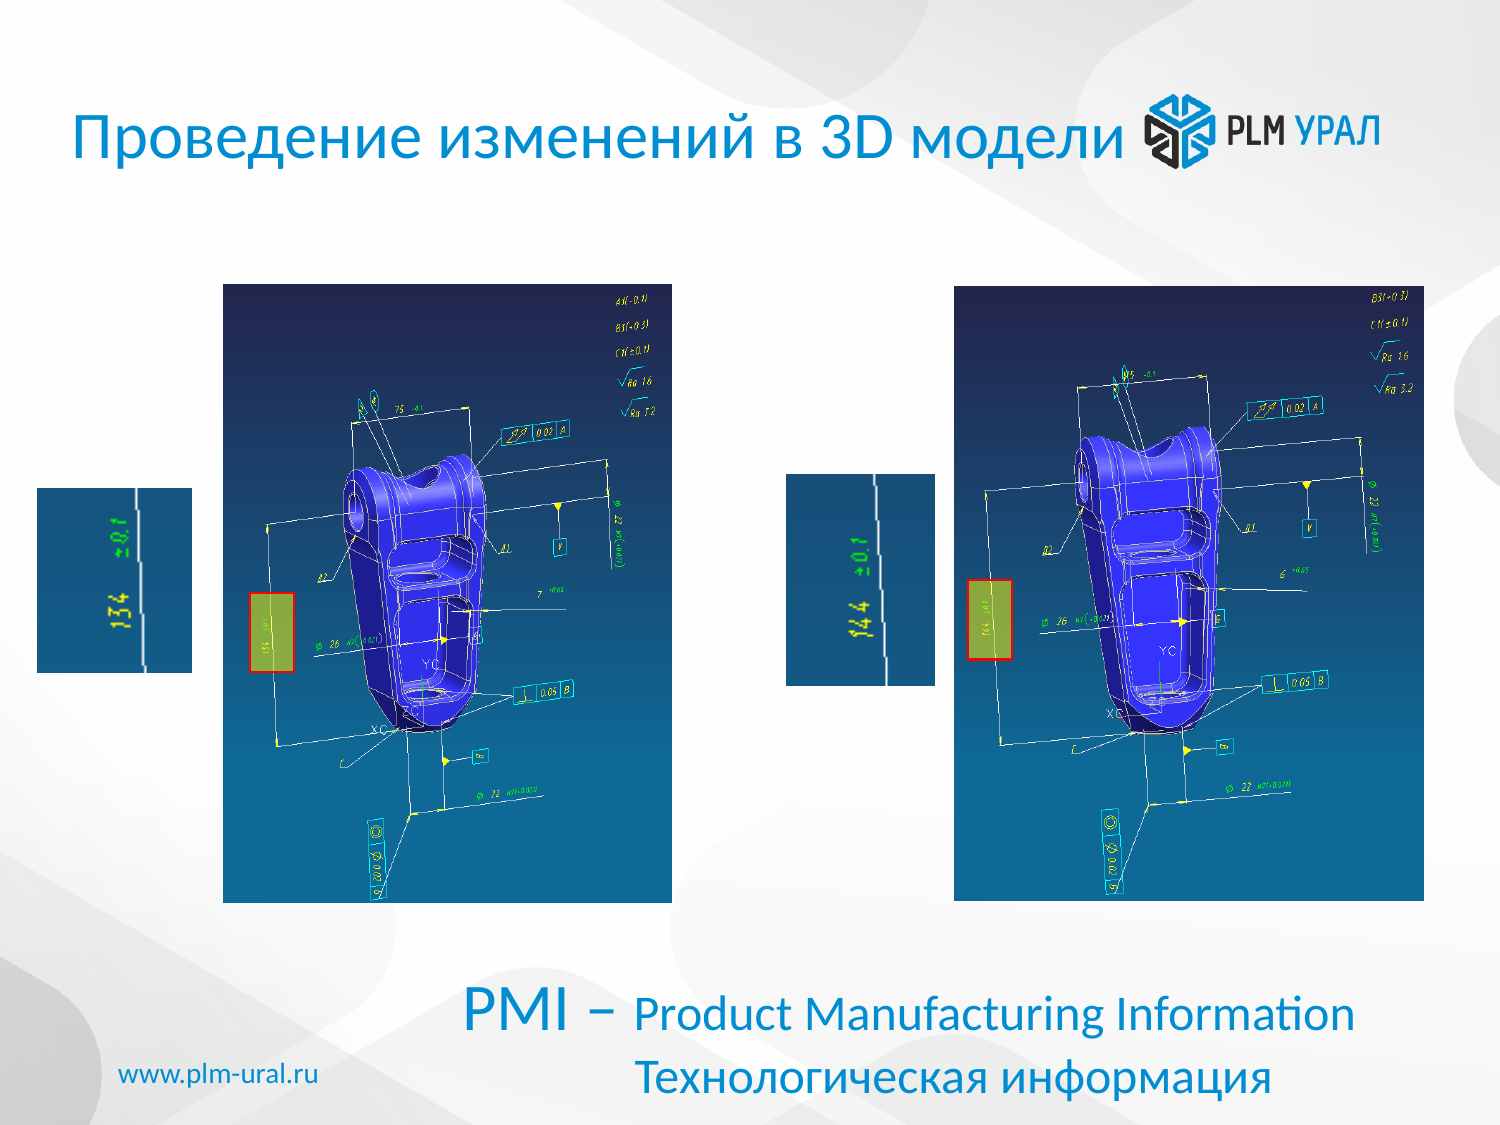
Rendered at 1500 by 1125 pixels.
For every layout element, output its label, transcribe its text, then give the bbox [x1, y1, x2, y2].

title Проведение изменений в 3D модели [56, 78, 1190, 186]
picture [0, 0, 1500, 1125]
text_box PMI – Product Manufacturing Information Технологическая информация [447, 980, 1500, 1088]
